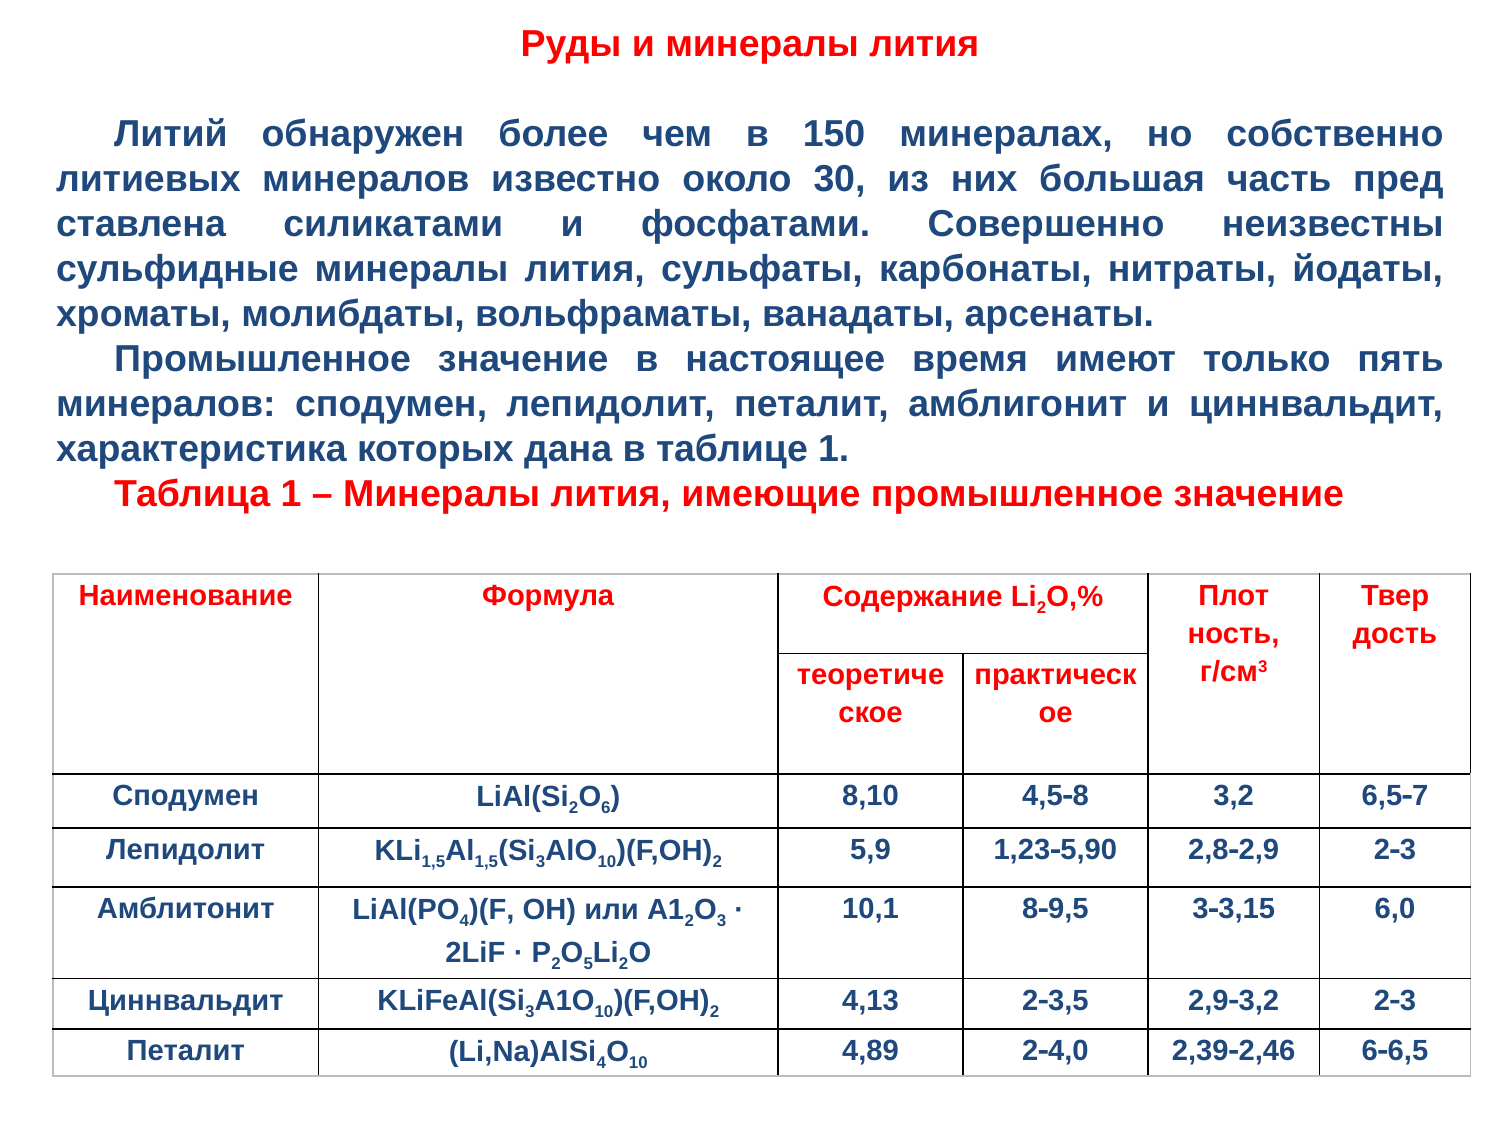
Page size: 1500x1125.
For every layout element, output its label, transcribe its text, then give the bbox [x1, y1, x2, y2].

table_cell Сподумен [54, 775, 318, 827]
table_cell 2,82,9 [1149, 829, 1319, 886]
table_cell Петалит [54, 1030, 318, 1075]
text_box Руды и минералы лития Литий обнаружен более чем в 150 минералах, но собственно литиевых минералов известно около 30, из них большая часть пред­ставлена силикатами и фосфатами. Совершенно неизвестны сульфидные минералы лития, сульфаты, карбонаты, нитраты, йодаты, хроматы, молибдаты, вольфраматы, ванадаты, арсенаты. Промышлен­ное значение в настоящее время имеют только пять минералов: сподумен, лепидолит, петалит, амблигонит и циннвальдит, характери­стика которых дана в таблице 1. Таблица 1 – Минералы лития, имеющие промышленное значение [41, 11, 1459, 522]
table_header Наименование [54, 575, 318, 773]
table_cell KLi1,5Al1,5(Si3AlO10)(F,OH)2 [319, 829, 777, 886]
table_cell 2,93,2 [1149, 979, 1319, 1028]
table_cell Лепидолит [54, 829, 318, 886]
table_header Плот­ность, г/см3 [1149, 575, 1319, 773]
table_cell KLiFeAl(Si3A1O10)(F,OH)2 [319, 979, 777, 1028]
table_header Твер­дость [1320, 575, 1470, 773]
table_cell 8,10 [779, 775, 962, 827]
table_cell 23 [1320, 979, 1470, 1028]
table_cell 6,57 [1320, 775, 1470, 827]
table_cell (Li,Na)AlSi4O10 [319, 1030, 777, 1075]
table_cell LiAl(PO4)(F, ОН) или А12O3 · 2LiF · P2O5Li2O [319, 888, 777, 978]
table_cell Амблитонит [54, 888, 318, 978]
table_cell теоретическое [779, 654, 962, 773]
table_cell 10,1 [779, 888, 962, 978]
table_cell 6,0 [1320, 888, 1470, 978]
table_cell 23 [1320, 829, 1470, 886]
table_cell 1,235,90 [964, 829, 1147, 886]
table_cell 89,5 [964, 888, 1147, 978]
table_cell 4,13 [779, 979, 962, 1028]
table_cell 4,58 [964, 775, 1147, 827]
table_cell 24,0 [964, 1030, 1147, 1075]
table_cell 3,2 [1149, 775, 1319, 827]
table_cell 66,5 [1320, 1030, 1470, 1075]
table_cell 5,9 [779, 829, 962, 886]
table_cell 23,5 [964, 979, 1147, 1028]
table_cell LiAl(Si2О6) [319, 775, 777, 827]
table_cell 4,89 [779, 1030, 962, 1075]
table_cell Циннвальдит [54, 979, 318, 1028]
table_header Формула [319, 575, 777, 773]
table_header Содержание Li2O,% [779, 575, 1147, 653]
table_cell 33,15 [1149, 888, 1319, 978]
table_cell практическое [964, 654, 1147, 773]
table_cell 2,392,46 [1149, 1030, 1319, 1075]
